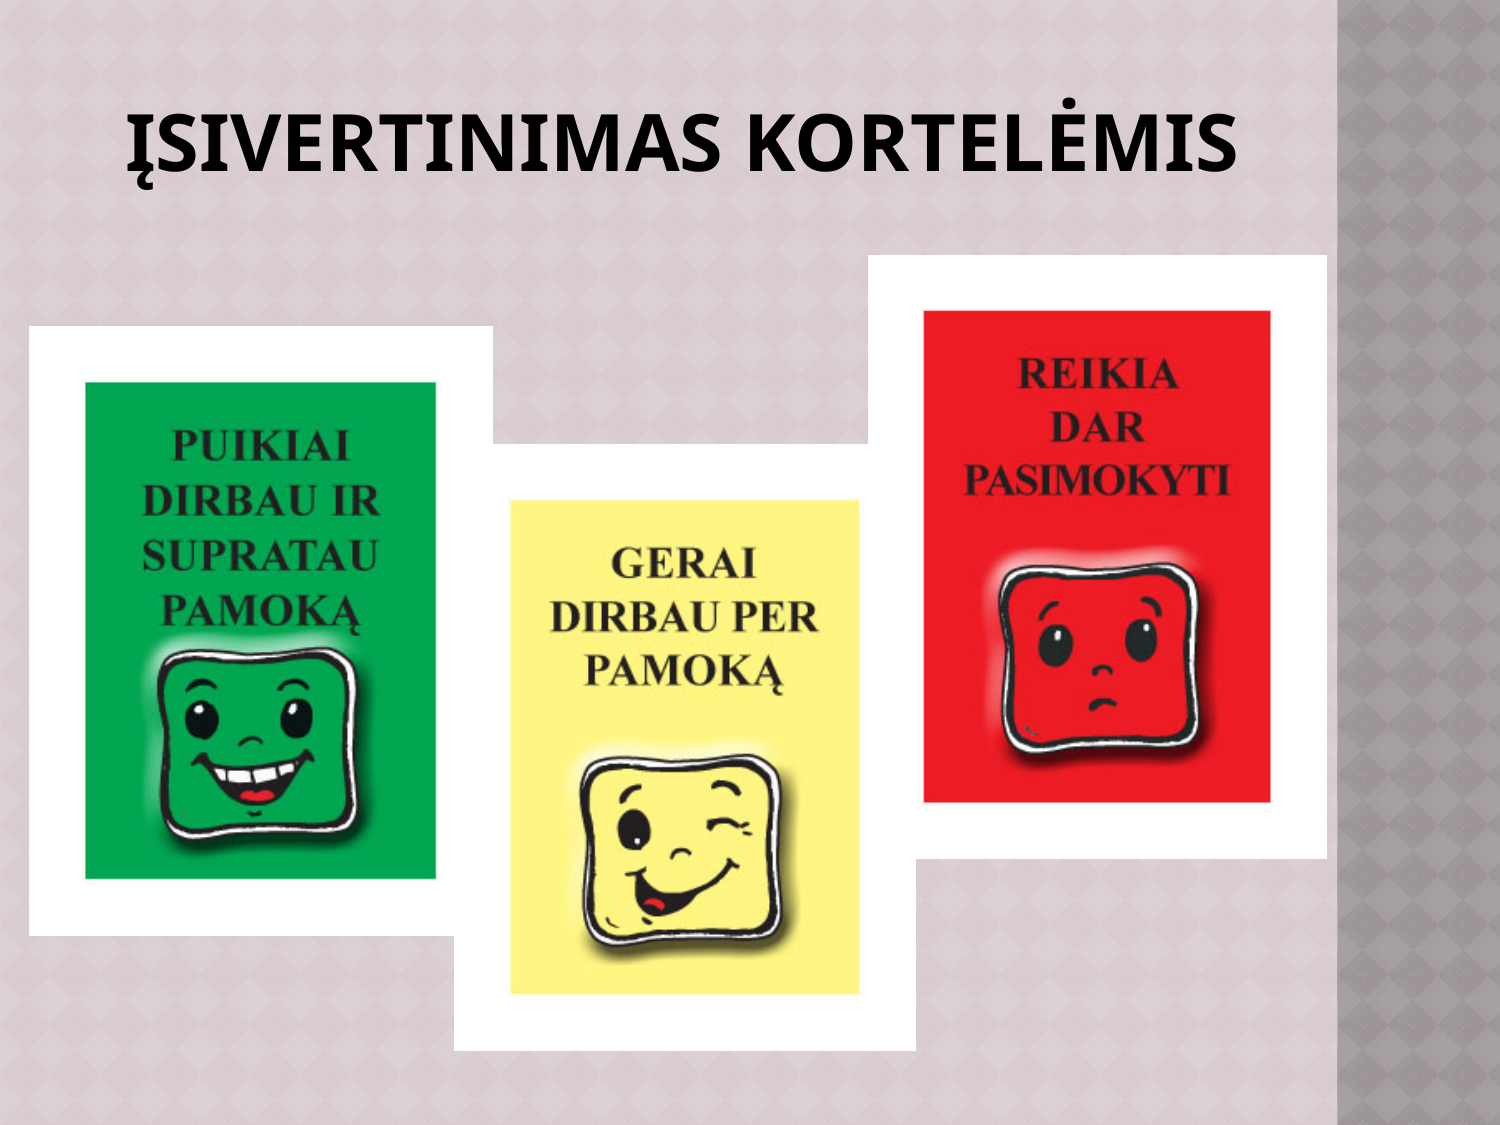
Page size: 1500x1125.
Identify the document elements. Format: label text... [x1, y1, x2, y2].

title Įsivertinimas kortelėmis [88, 0, 1276, 188]
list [29, 325, 493, 937]
picture [867, 254, 1327, 859]
picture [454, 443, 916, 1052]
